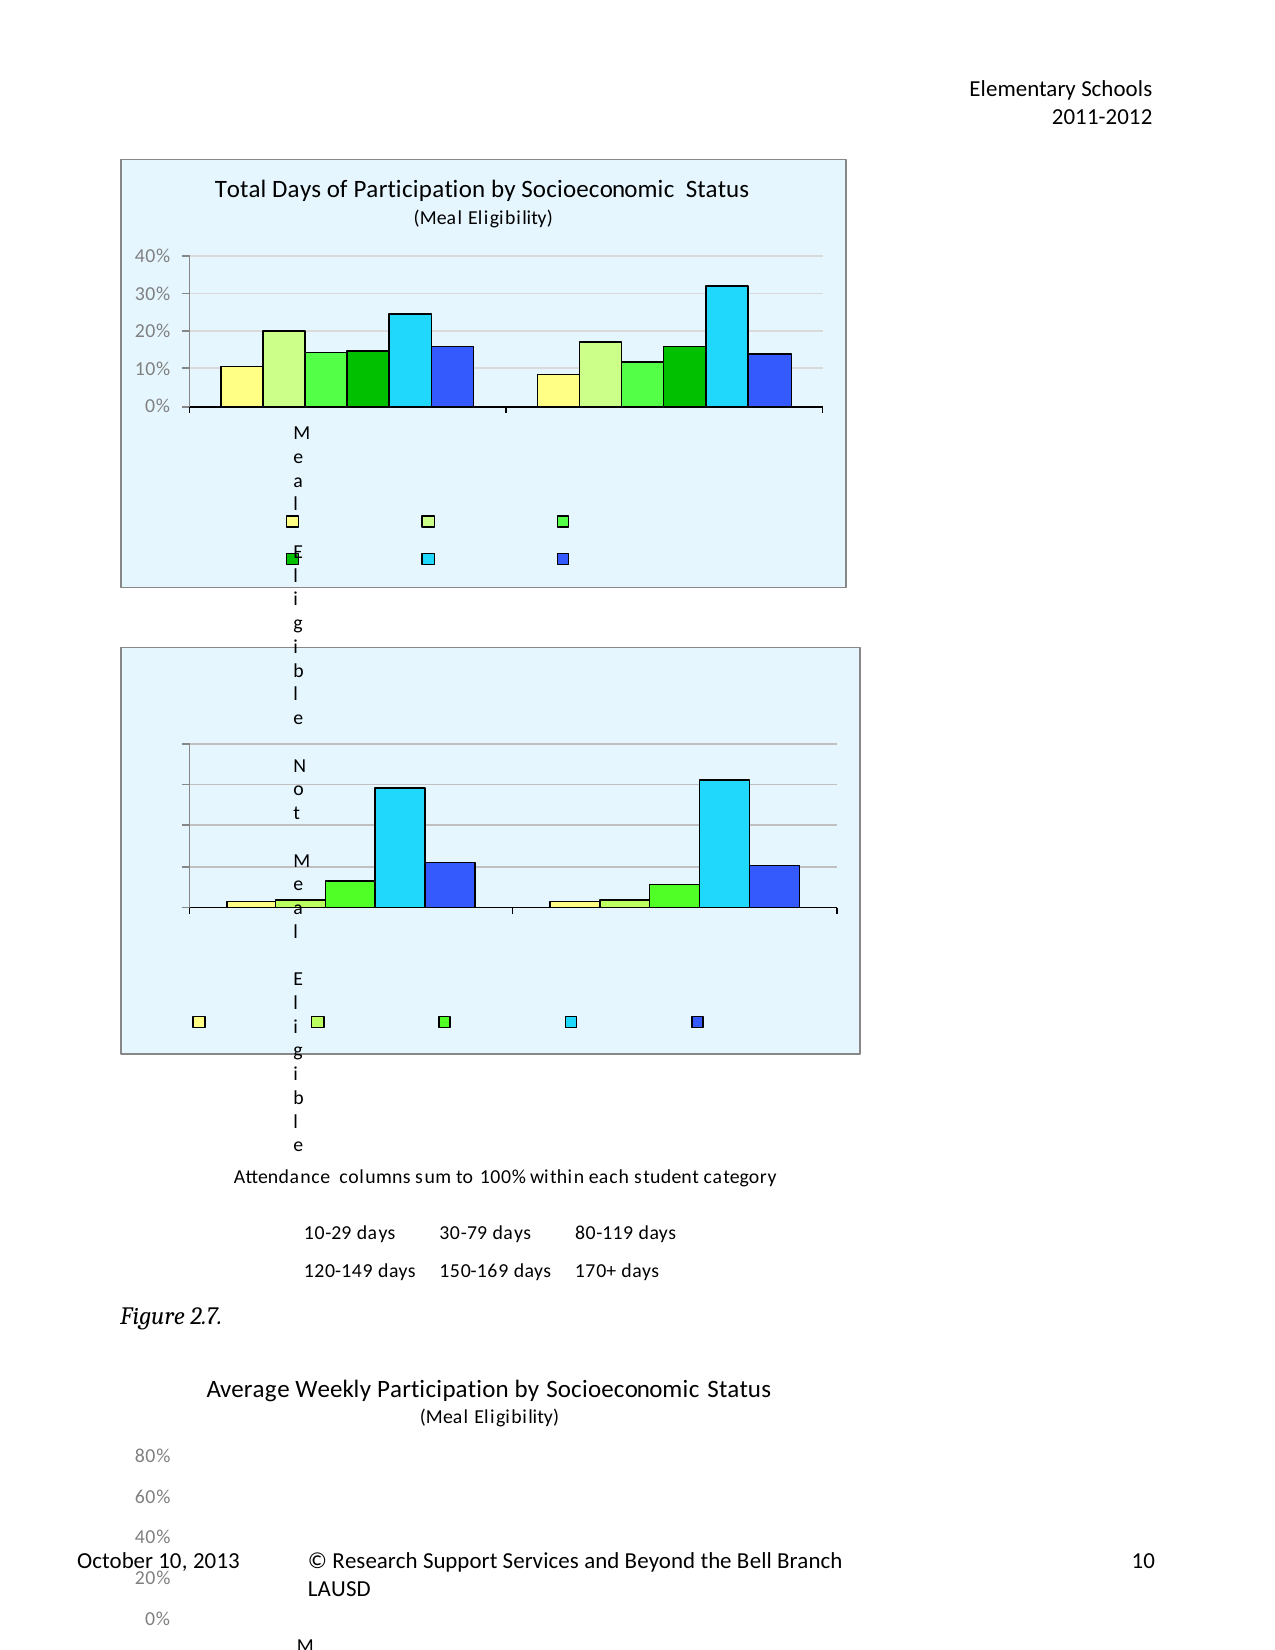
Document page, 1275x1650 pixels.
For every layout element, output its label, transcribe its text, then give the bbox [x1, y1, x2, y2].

slide_number © Research Support Services and Beyond the Bell Branch LAUSD [305, 1545, 909, 1650]
footer October 10, 2013 [75, 1545, 257, 1650]
text_box 10 [1129, 1545, 1158, 1574]
text_box Elementary Schools 2011-2012 Total Days of Participation by Socioeconomic Status (Meal Eligibility) 40% 30% 20% 10% 0% Meal Eligible Not Meal Eligible Attendance columns sum to 100% within each student category 10-29 days 30-79 days 80-119 days 120-149 days 150-169 days 170+ days Figure 2.7. Average Weekly Participation by Socioeconomic Status (Meal Eligibility) 80% 60% 40% 20% 0% Meal Eligible Not Meal Eligible Attendance columns sum to 100% within each student category 1 day/wk 2 days/wk 3 days/wk 4 days/wk 5 days/wk Figure 2.8. [117, 73, 1154, 1650]
